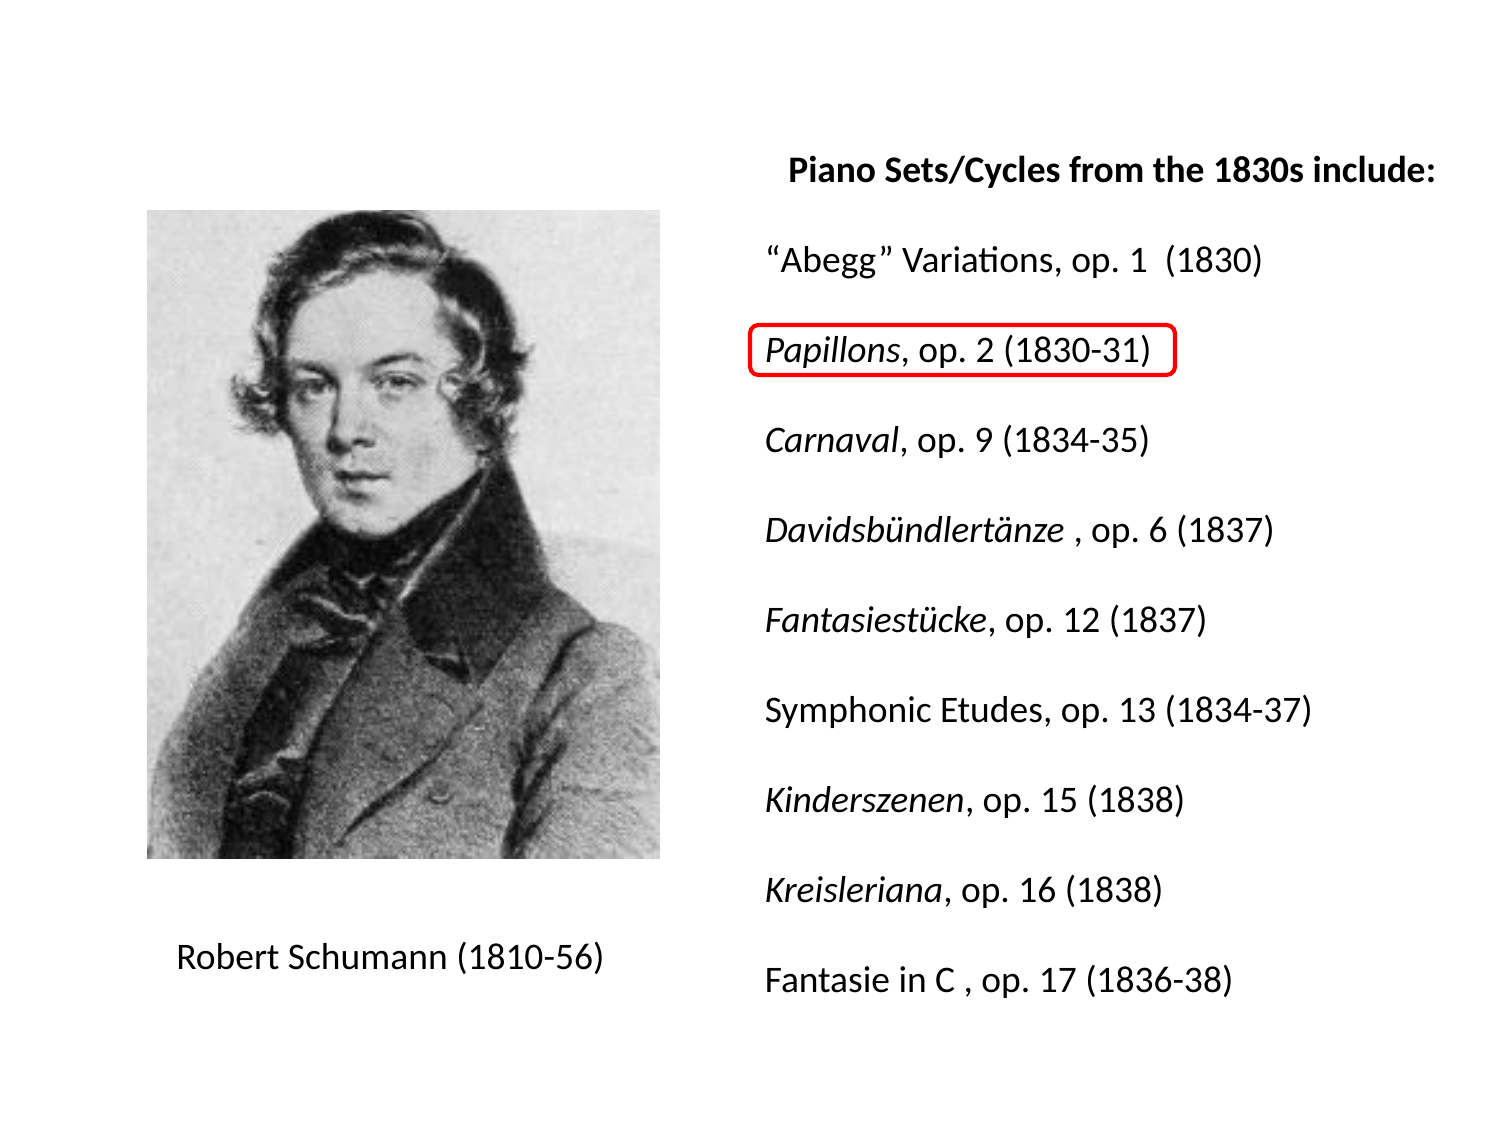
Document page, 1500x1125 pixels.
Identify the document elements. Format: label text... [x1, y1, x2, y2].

text_box Robert Schumann (1810-56) [161, 924, 660, 985]
text_box [747, 322, 1178, 378]
picture [146, 209, 660, 859]
text_box Piano Sets/Cycles from the 1830s include: “Abegg” Variations, op. 1 (1830) Papillons, op. 2 (1830-31) Carnaval, op. 9 (1834-35) Davidsbündlertänze , op. 6 (1837) Fantasiestücke, op. 12 (1837) Symphonic Etudes, op. 13 (1834-37) Kinderszenen, op. 15 (1838) Kreisleriana, op. 16 (1838) Fantasie in C , op. 17 (1836-38) [750, 137, 1475, 1008]
